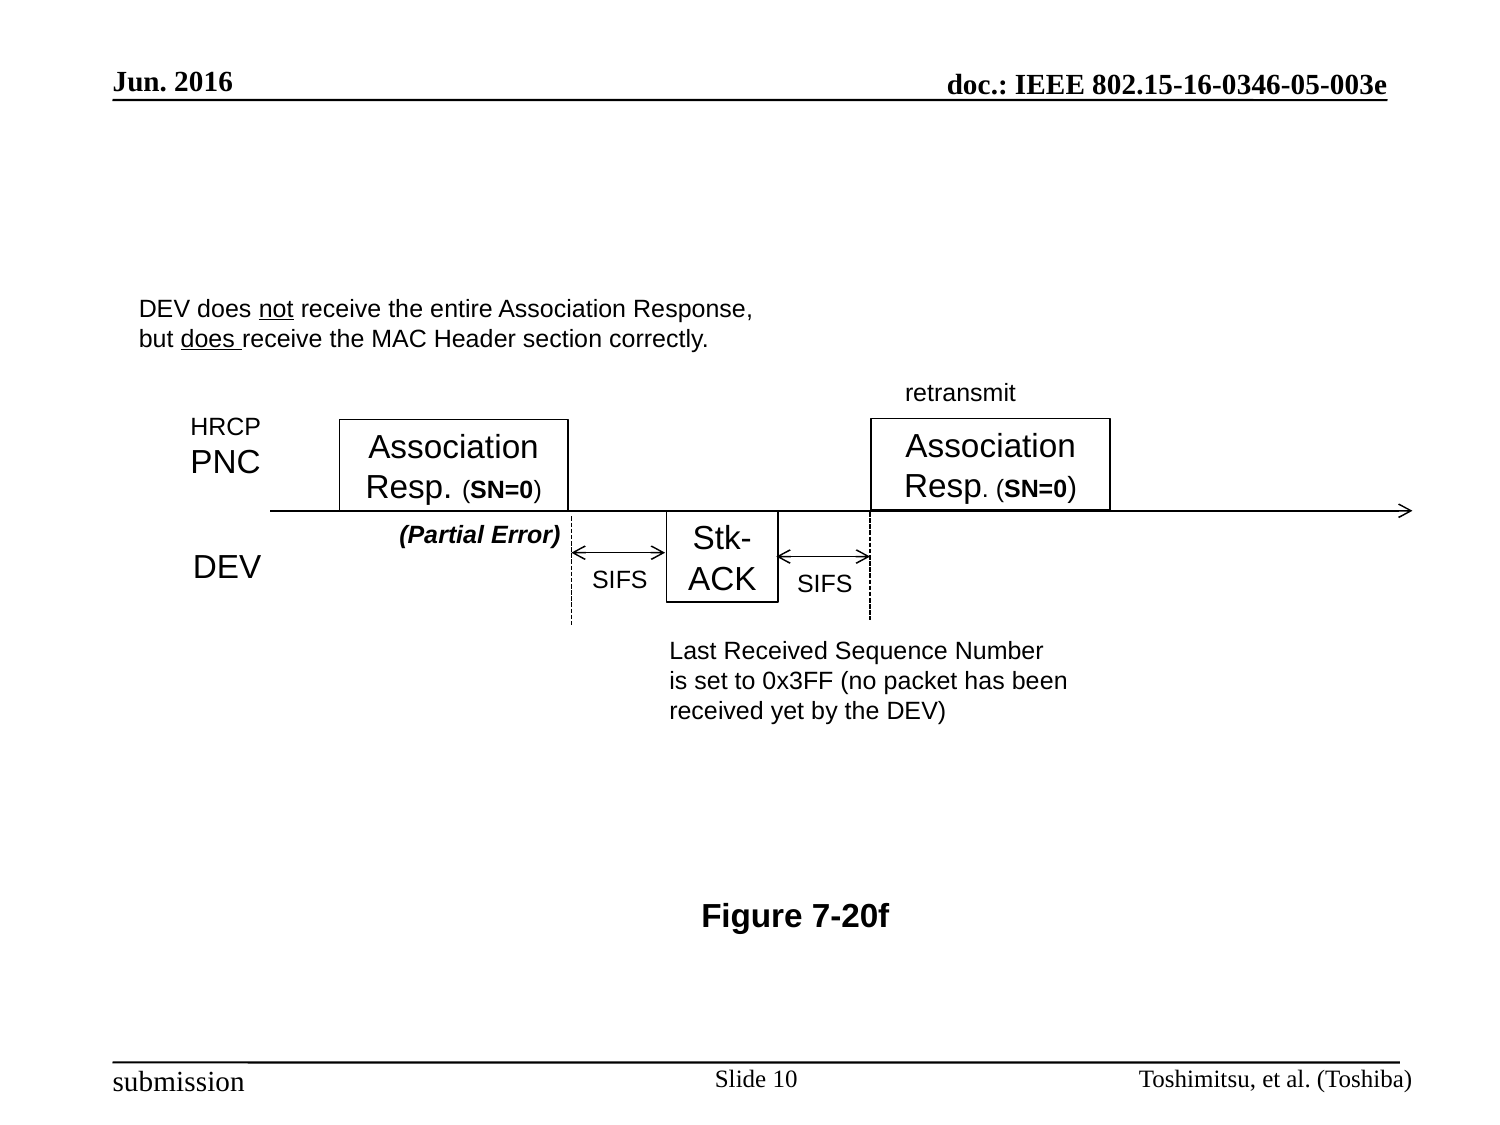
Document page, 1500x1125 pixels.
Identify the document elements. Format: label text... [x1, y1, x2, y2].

text_box Stk- ACK [666, 520, 779, 603]
text_box Figure 7-20f [686, 887, 905, 942]
text_box SIFS [782, 565, 865, 605]
text_box DEV does not receive the entire Association Response, but does receive the MAC Header section correctly. [123, 284, 842, 360]
text_box Association Resp. (SN=0) [871, 418, 1111, 510]
text_box Last Received Sequence Number is set to 0x3FF (no packet has been received yet by the DEV) [654, 627, 1084, 732]
text_box (Partial Error) [384, 520, 567, 556]
text_box DEV [178, 537, 277, 593]
text_box Association Resp. (SN=0) [339, 419, 568, 510]
text_box HRCP PNC [175, 403, 277, 488]
text_box SIFS [577, 560, 663, 601]
text_box retransmit [890, 369, 1032, 414]
footer Toshimitsu, et al. (Toshiba) [900, 1062, 1413, 1093]
slide_number Slide 10 [712, 1062, 800, 1093]
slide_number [112, 62, 375, 98]
